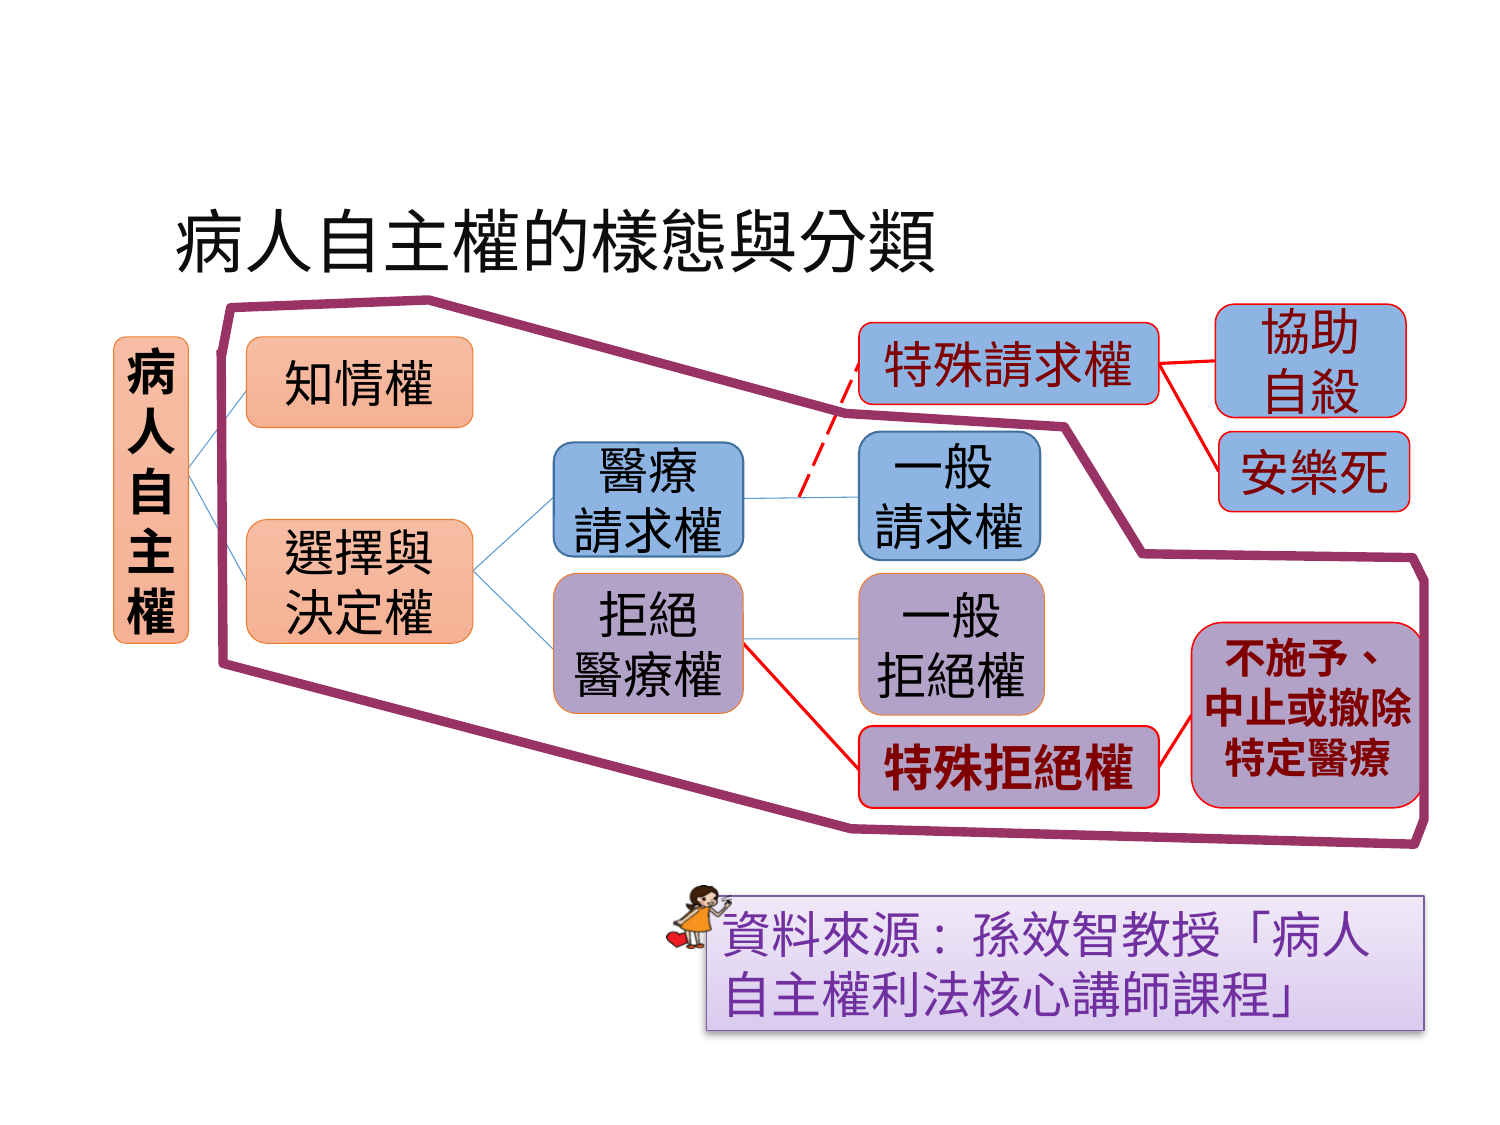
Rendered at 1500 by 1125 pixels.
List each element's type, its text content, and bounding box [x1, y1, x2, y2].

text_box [113, 336, 1045, 716]
text_box 病人自主權的樣態與分類 [161, 191, 958, 289]
text_box [441, 423, 1427, 847]
text_box 資料來源: 孫效智教授「病人自主權利法核心講師課程」 [706, 895, 1425, 1031]
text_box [1158, 714, 1192, 768]
text_box 特殊請求權 [859, 322, 1159, 405]
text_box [1158, 360, 1216, 364]
text_box 協助 自殺 [1215, 304, 1407, 418]
picture [666, 885, 732, 949]
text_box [1158, 368, 1219, 472]
text_box 安樂死 [1218, 431, 1410, 512]
text_box [223, 297, 566, 335]
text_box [738, 363, 860, 499]
